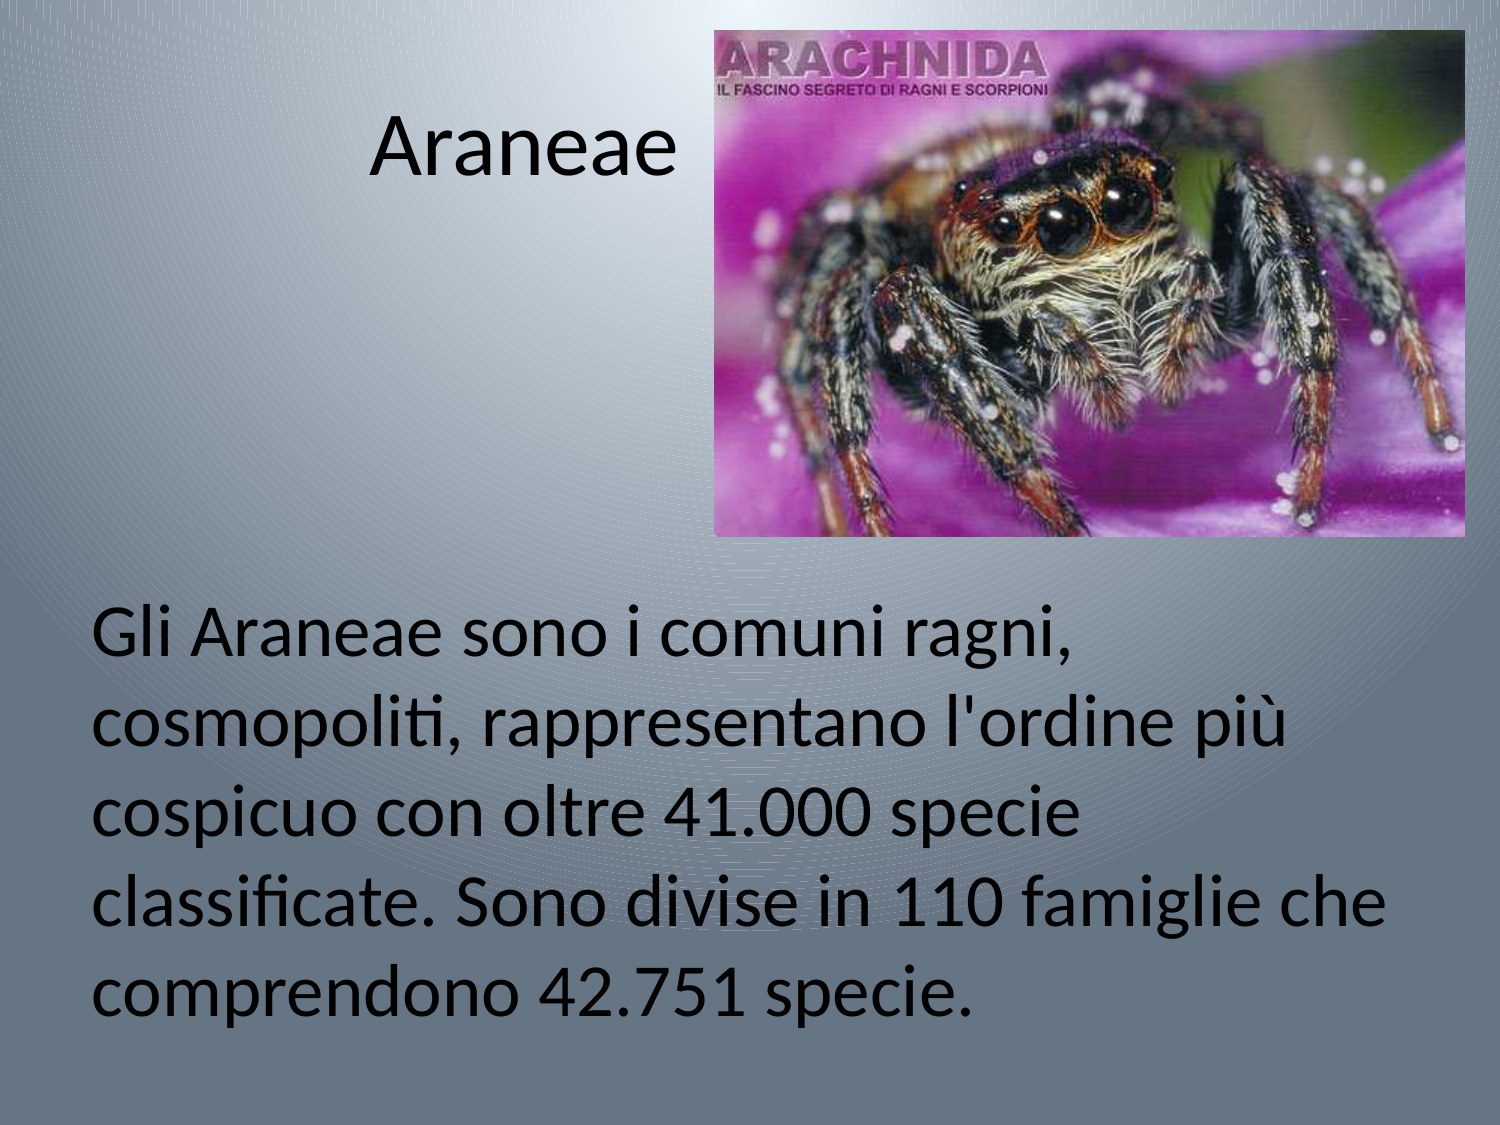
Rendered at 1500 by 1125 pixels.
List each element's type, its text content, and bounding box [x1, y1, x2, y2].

picture [714, 30, 1465, 537]
list Gli Araneae sono i comuni ragni, cosmopoliti, rappresentano l'ordine più cospicuo con oltre 41.000 specie classificate. Sono divise in 110 famiglie che comprendono 42.751 specie. [76, 574, 1427, 1094]
title Araneae [75, 45, 709, 233]
